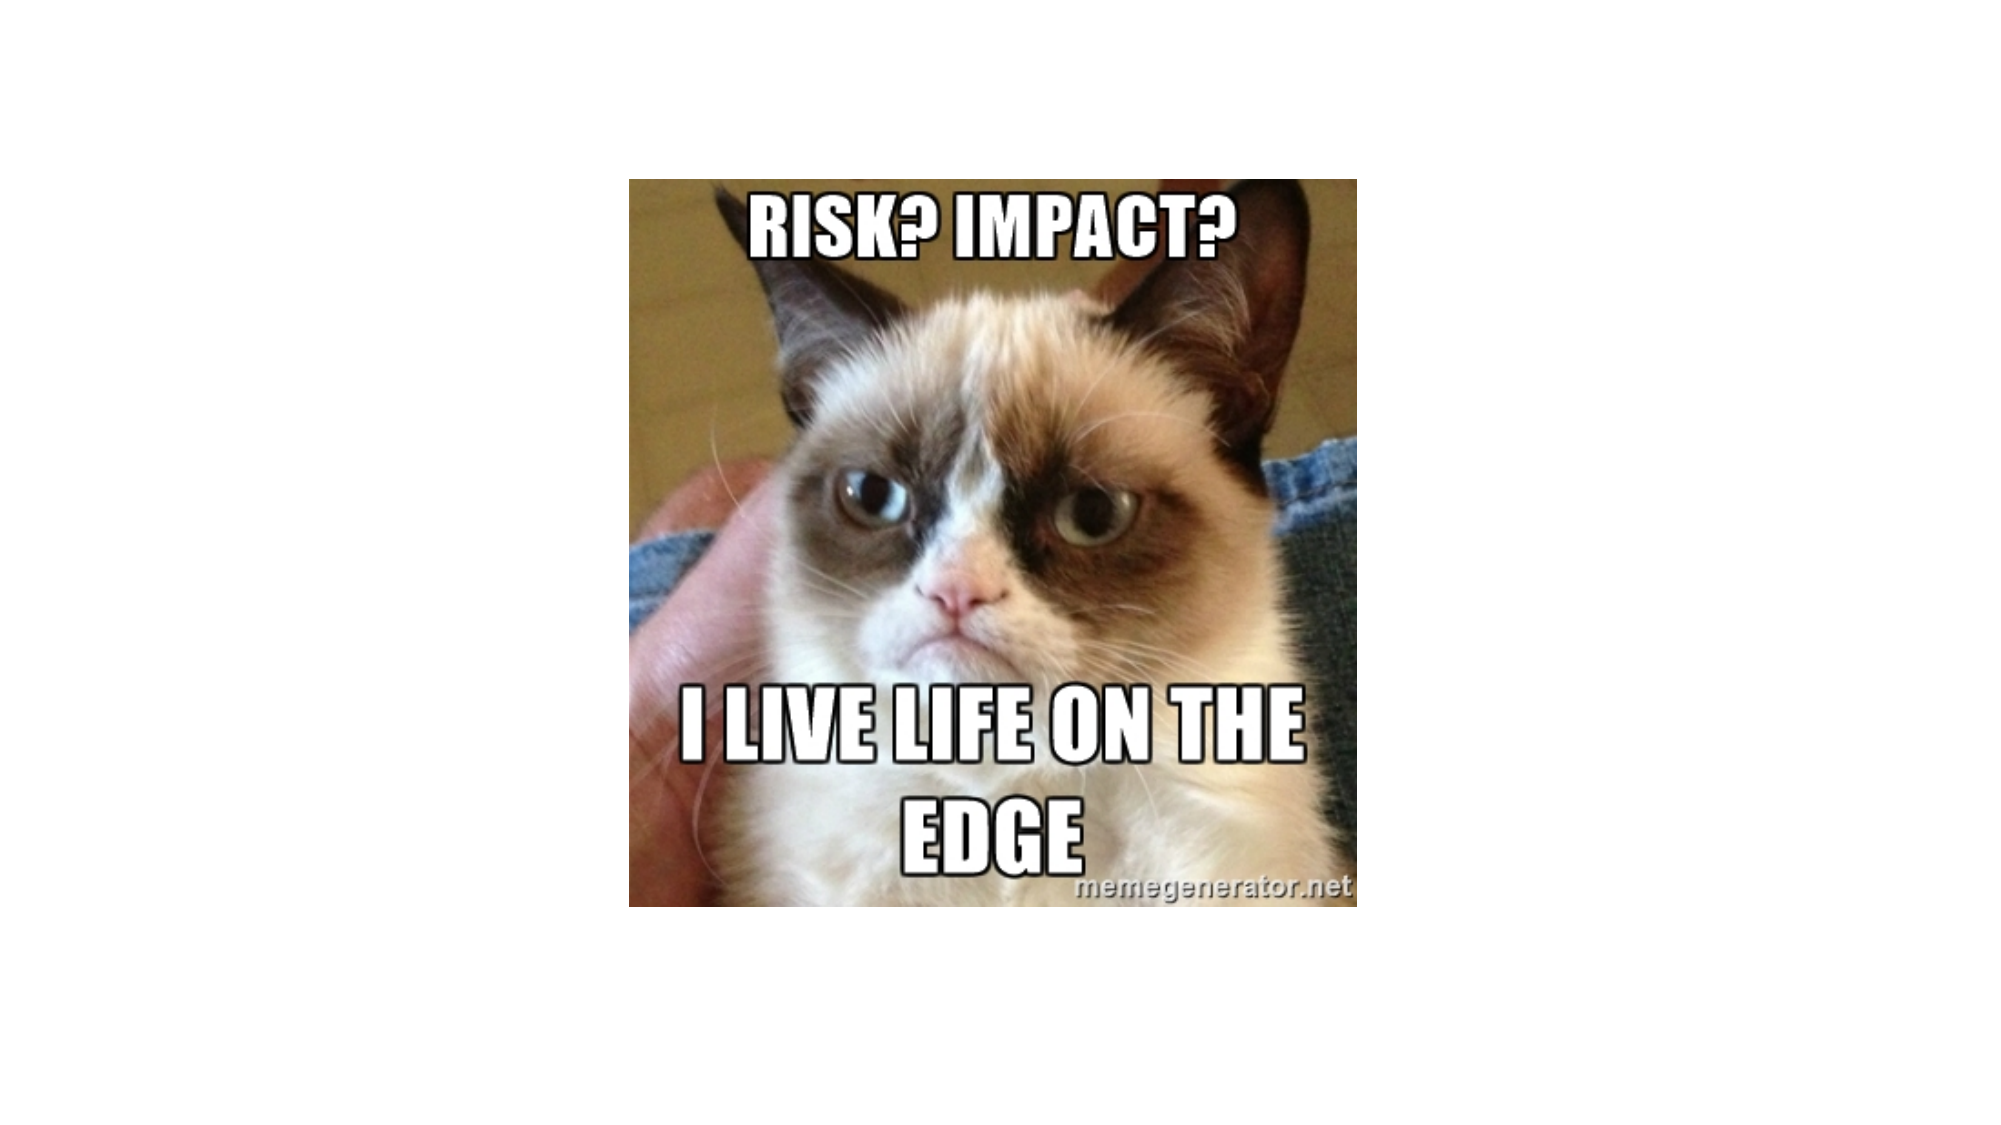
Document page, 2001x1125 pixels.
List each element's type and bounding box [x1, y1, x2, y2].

picture [629, 179, 1357, 907]
